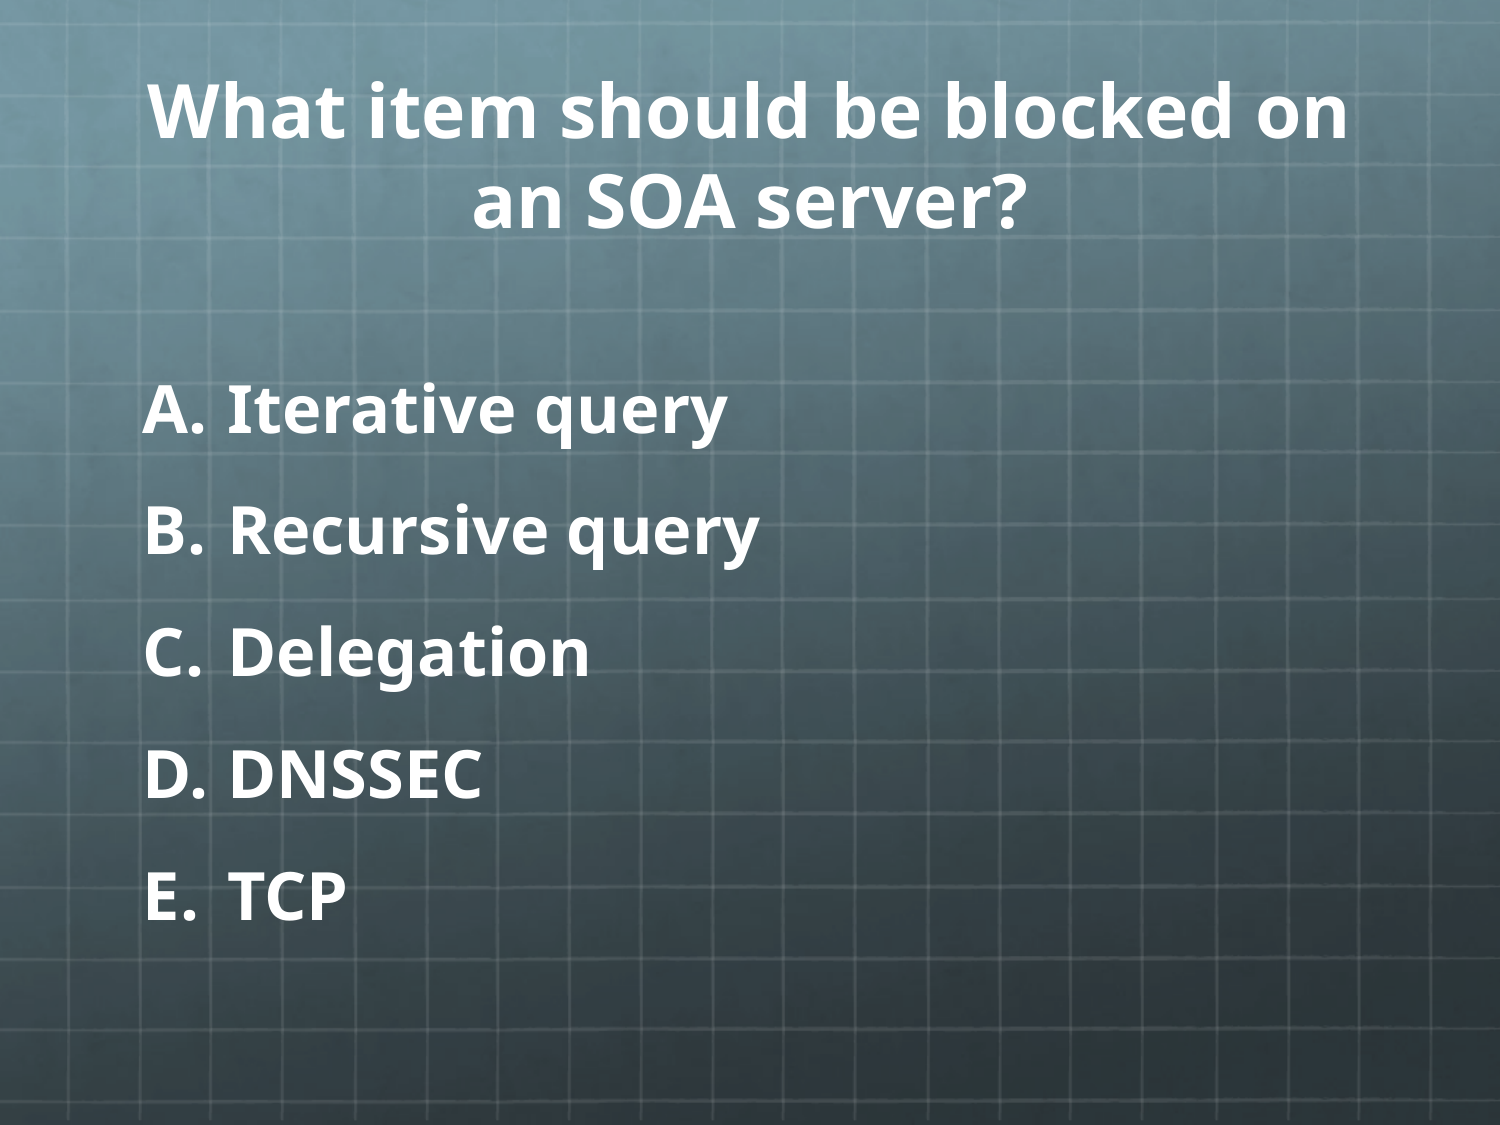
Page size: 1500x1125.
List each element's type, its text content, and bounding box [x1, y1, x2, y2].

title What item should be blocked on an SOA server? [127, 17, 1372, 289]
picture [0, 0, 1500, 1125]
list Iterative query Recursive query Delegation DNSSEC TCP [127, 358, 1372, 1008]
